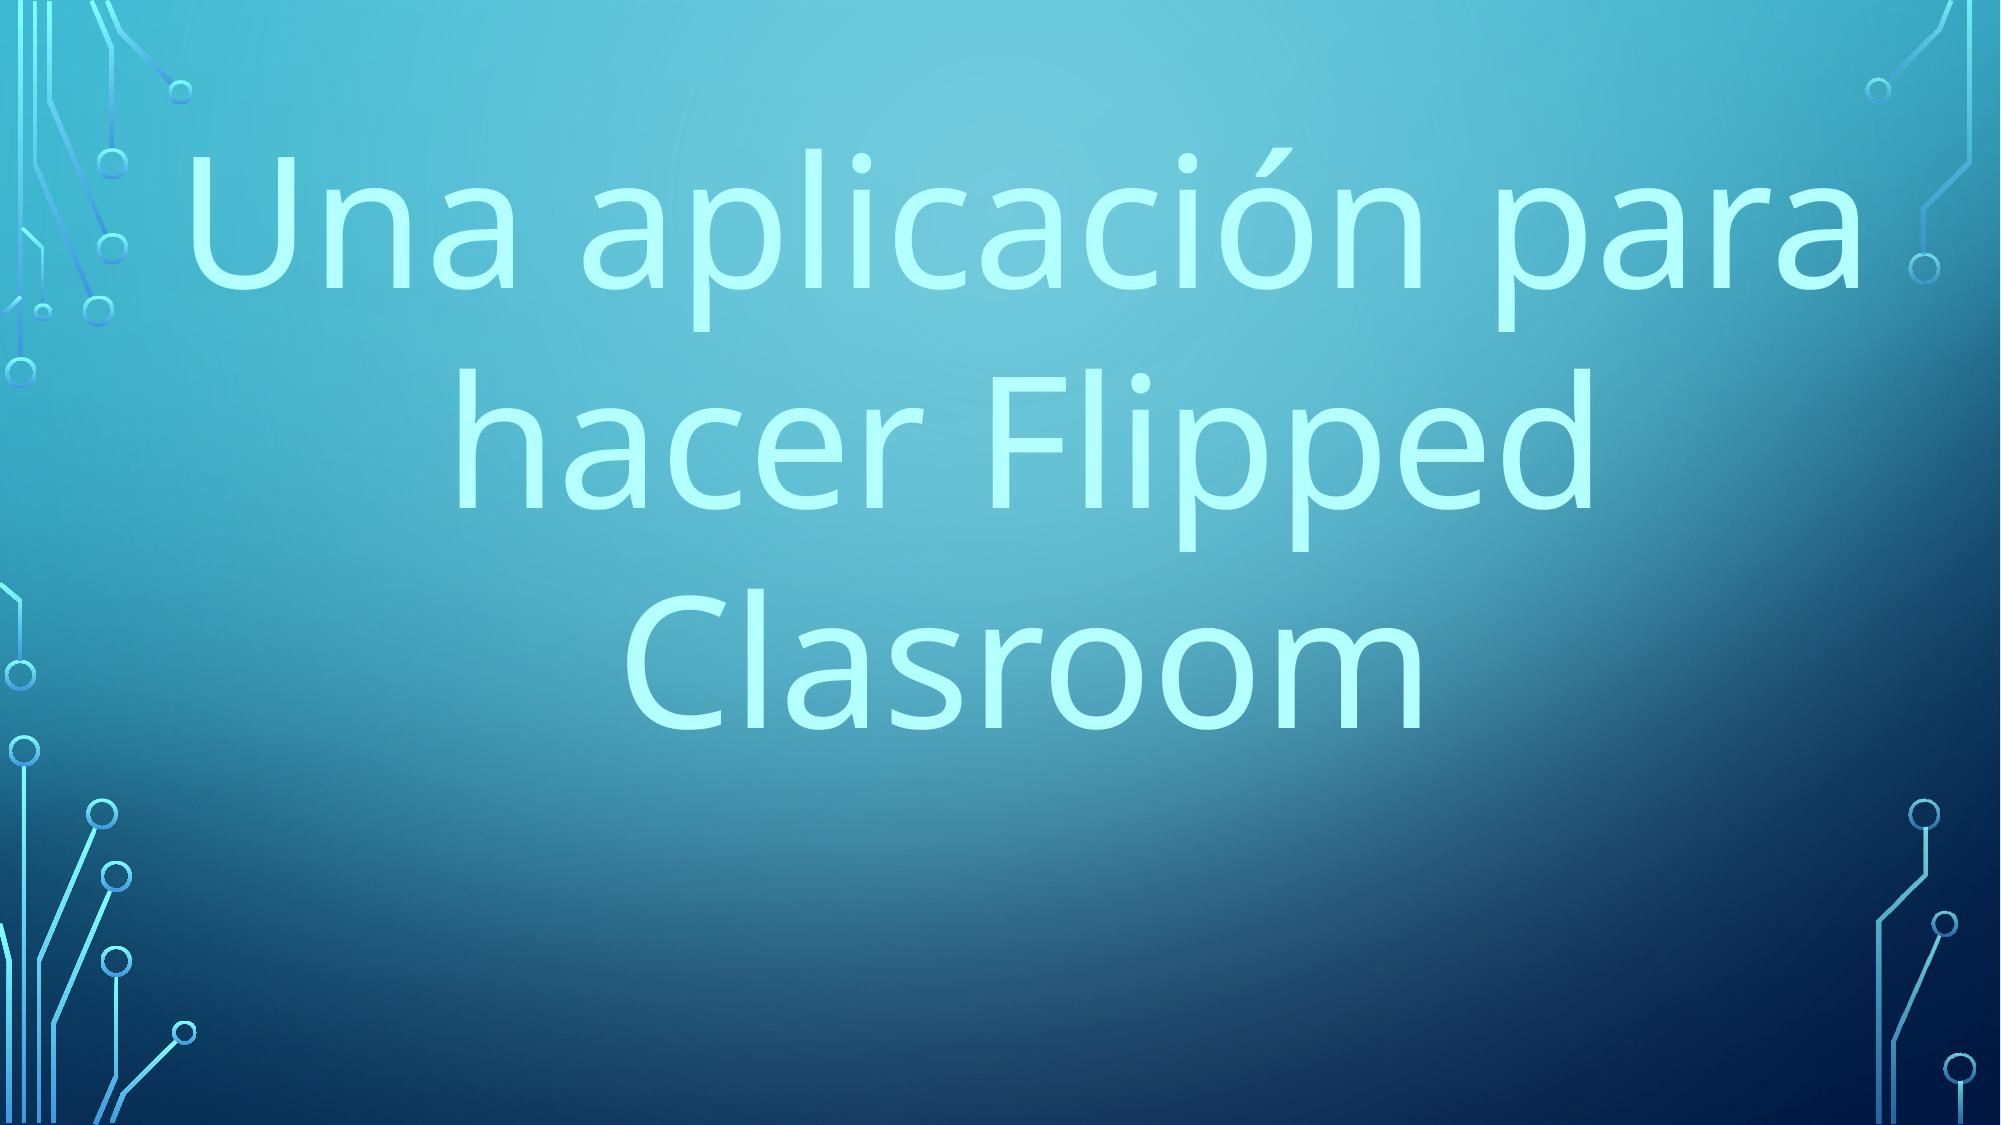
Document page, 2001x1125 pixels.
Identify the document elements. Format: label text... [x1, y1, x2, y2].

text_box Una aplicación para hacer Flipped Clasroom [142, 98, 1909, 773]
